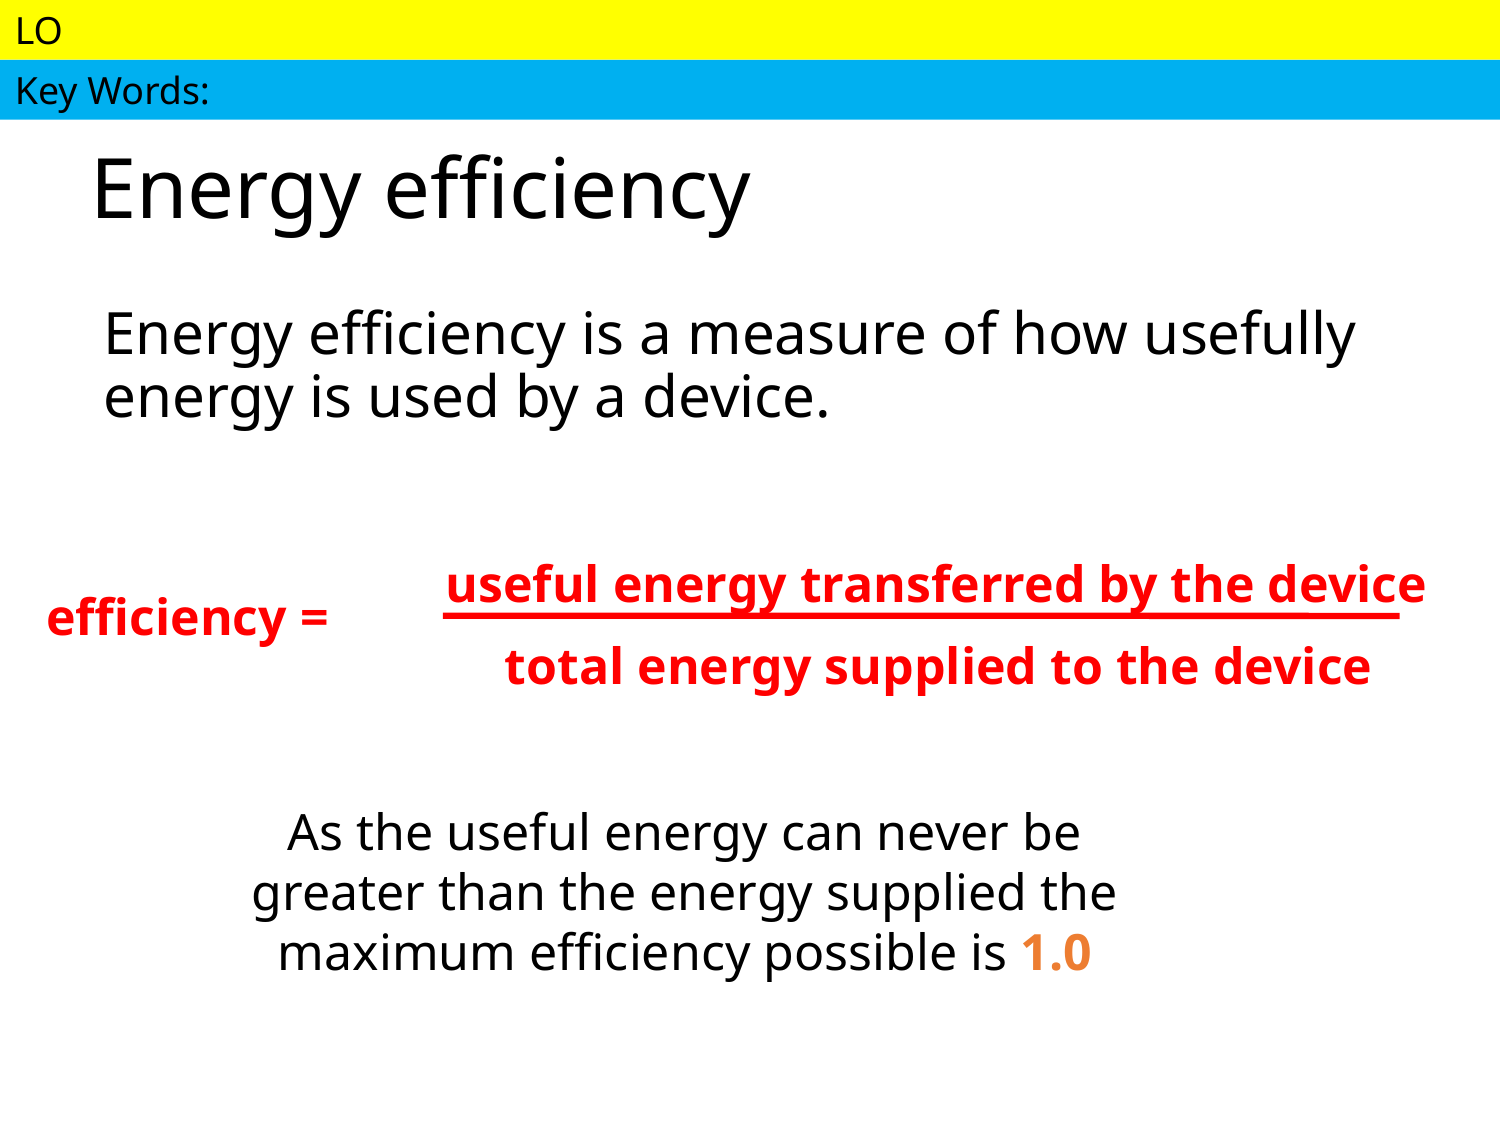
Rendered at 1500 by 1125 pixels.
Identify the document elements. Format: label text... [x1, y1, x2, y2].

text_box As the useful energy can never be greater than the energy supplied the maximum efficiency possible is 1.0 [194, 792, 1176, 988]
text_box useful energy transferred by the device [430, 544, 1483, 620]
title Energy efficiency [75, 133, 1425, 250]
list Energy efficiency is a measure of how usefully energy is used by a device. [88, 296, 1436, 498]
text_box efficiency = [31, 577, 493, 653]
text_box total energy supplied to the device [490, 627, 1500, 703]
